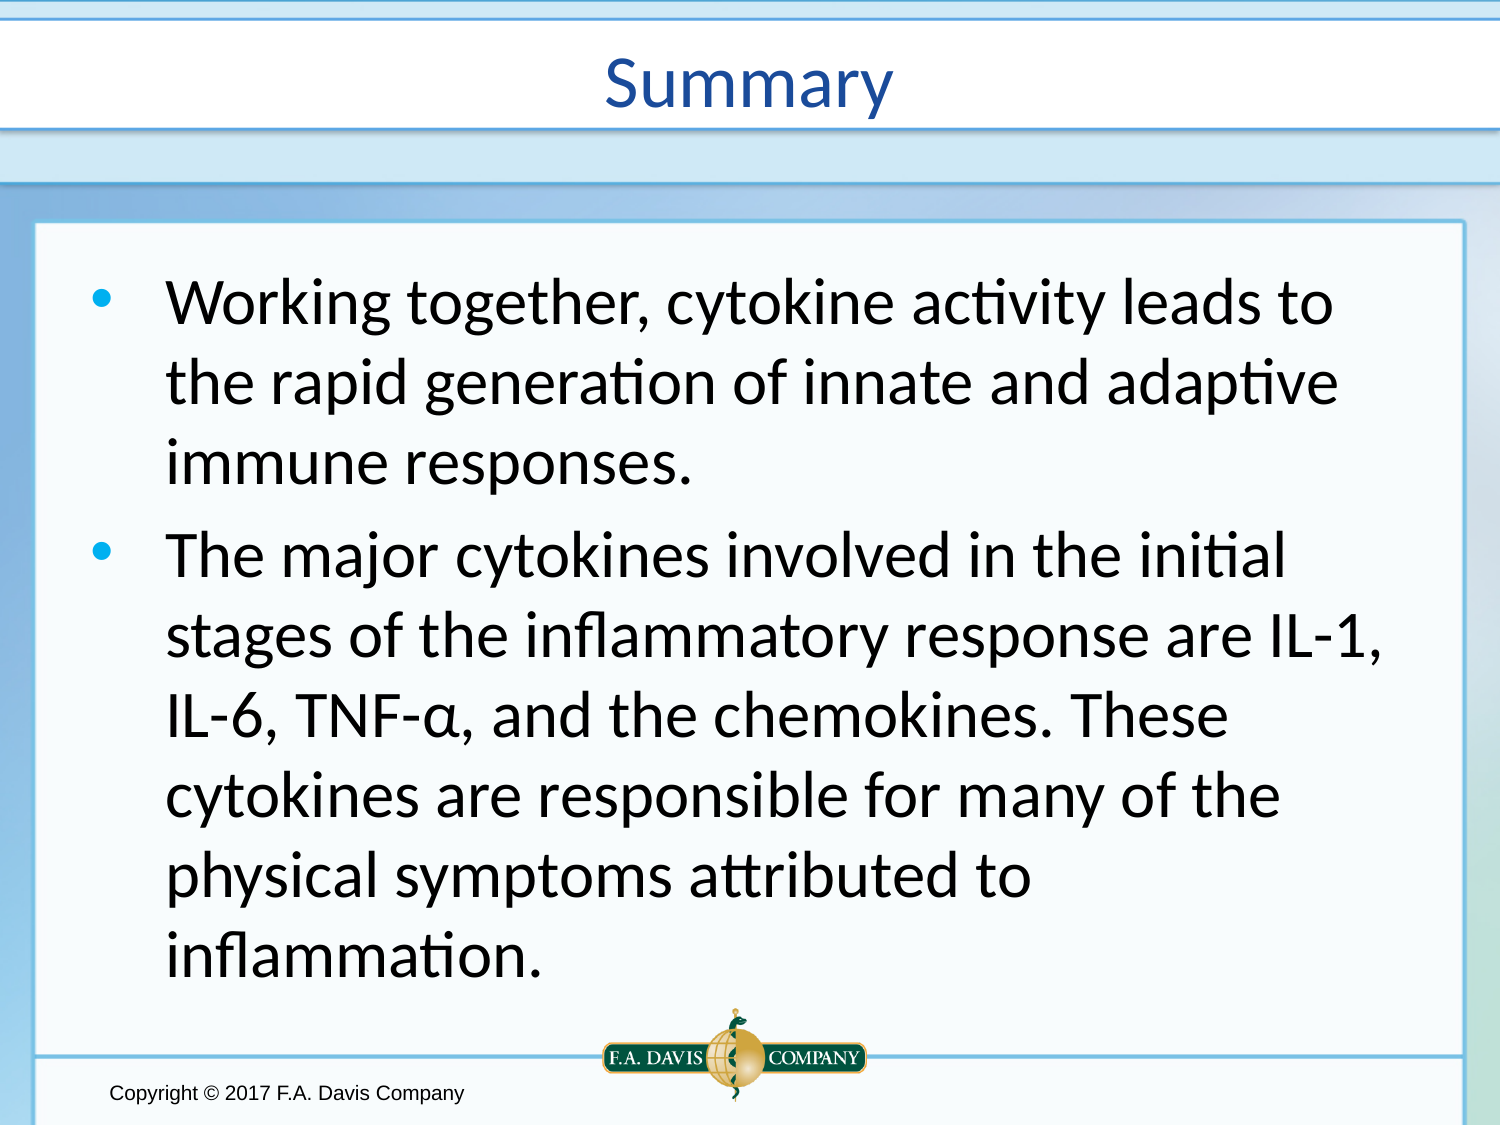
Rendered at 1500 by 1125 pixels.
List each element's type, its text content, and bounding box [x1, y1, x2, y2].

picture [0, 135, 1500, 1125]
title Summary [0, 21, 1500, 135]
picture [0, 0, 1500, 21]
list Working together, cytokine activity leads to the rapid generation of innate and adaptive immune responses. The major cytokines involved in the initial stages of the inflammatory response are IL-1, IL-6, TNF-α, and the chemokines. These cytokines are responsible for many of the physical symptoms attributed to inflammation. [75, 249, 1425, 1005]
